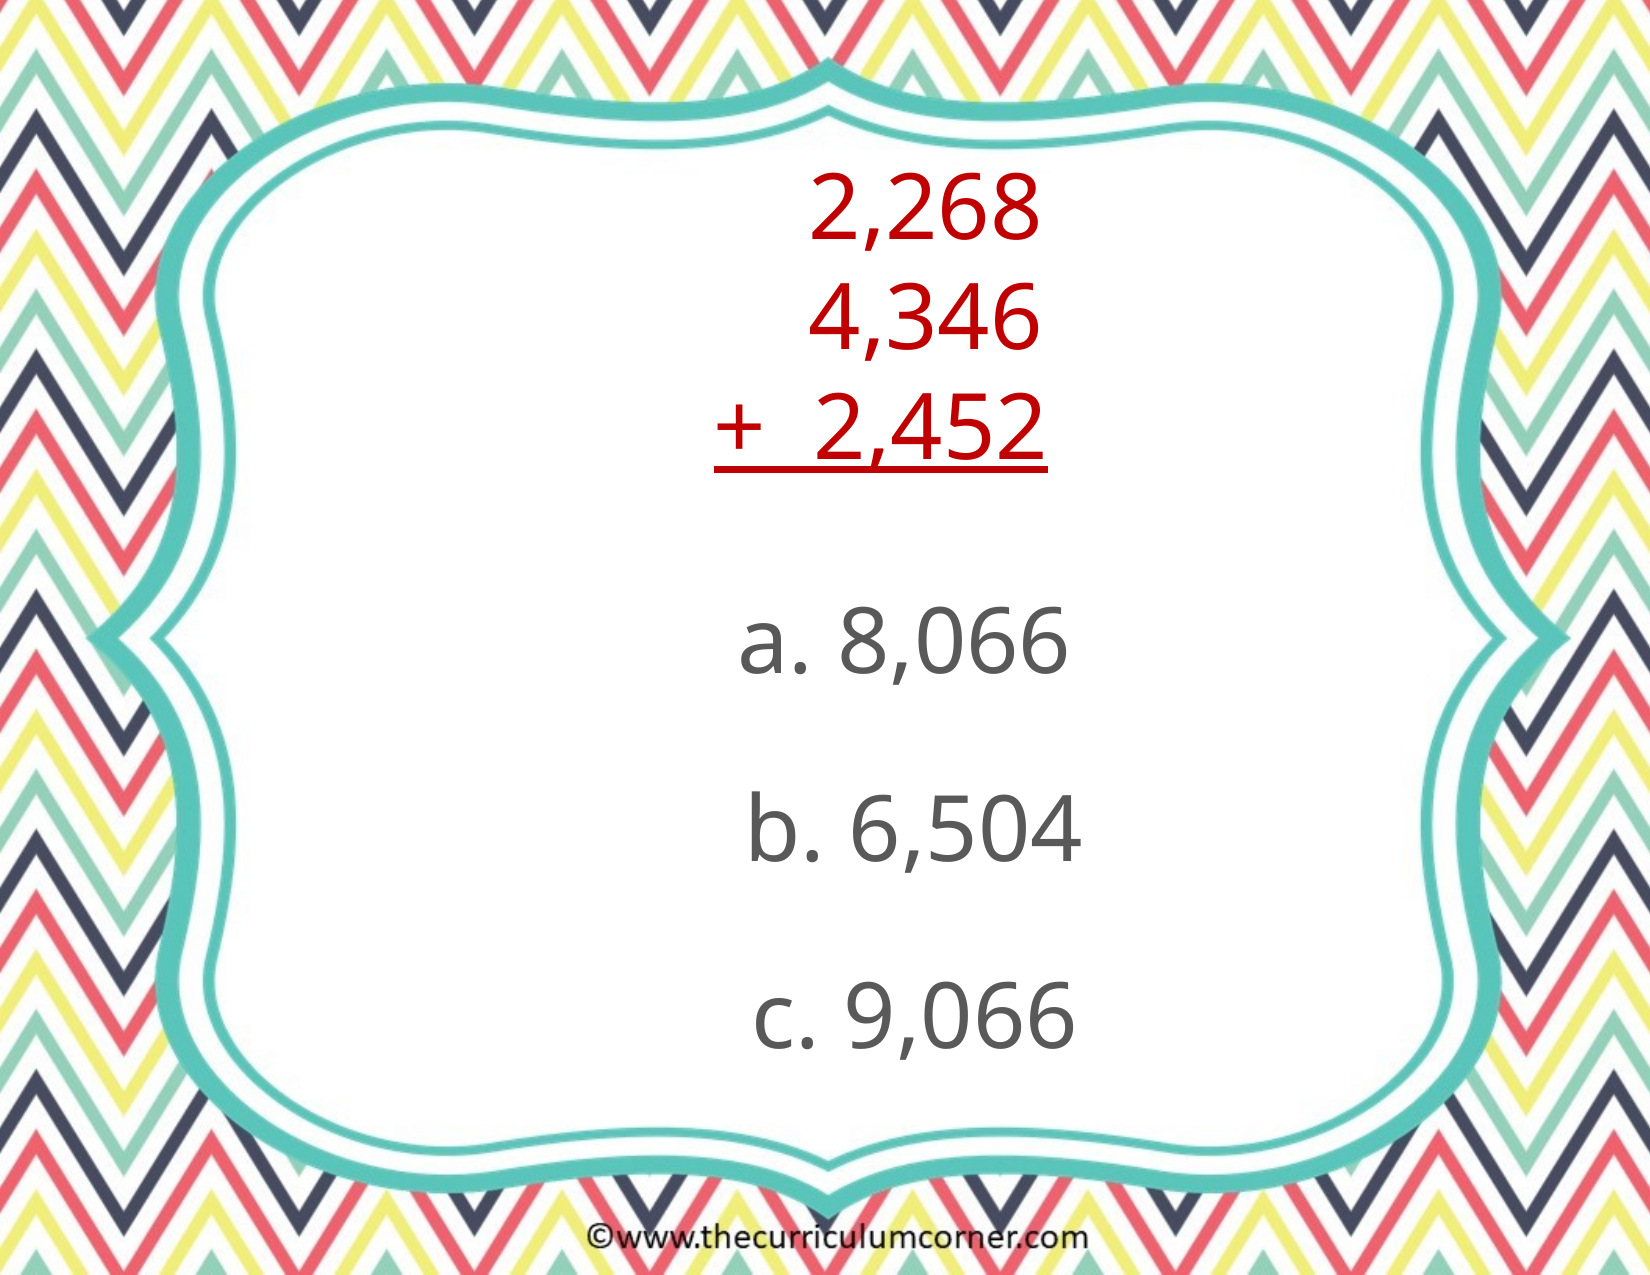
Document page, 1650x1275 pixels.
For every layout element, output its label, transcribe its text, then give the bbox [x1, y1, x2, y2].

text_box c. 9,066 [736, 950, 1326, 1075]
text_box a. 8,066 [722, 574, 1312, 699]
text_box b. 6,504 [729, 762, 1319, 887]
picture [0, 0, 1650, 1275]
text_box 2,268 4,346 + 2,452 [699, 140, 1145, 485]
